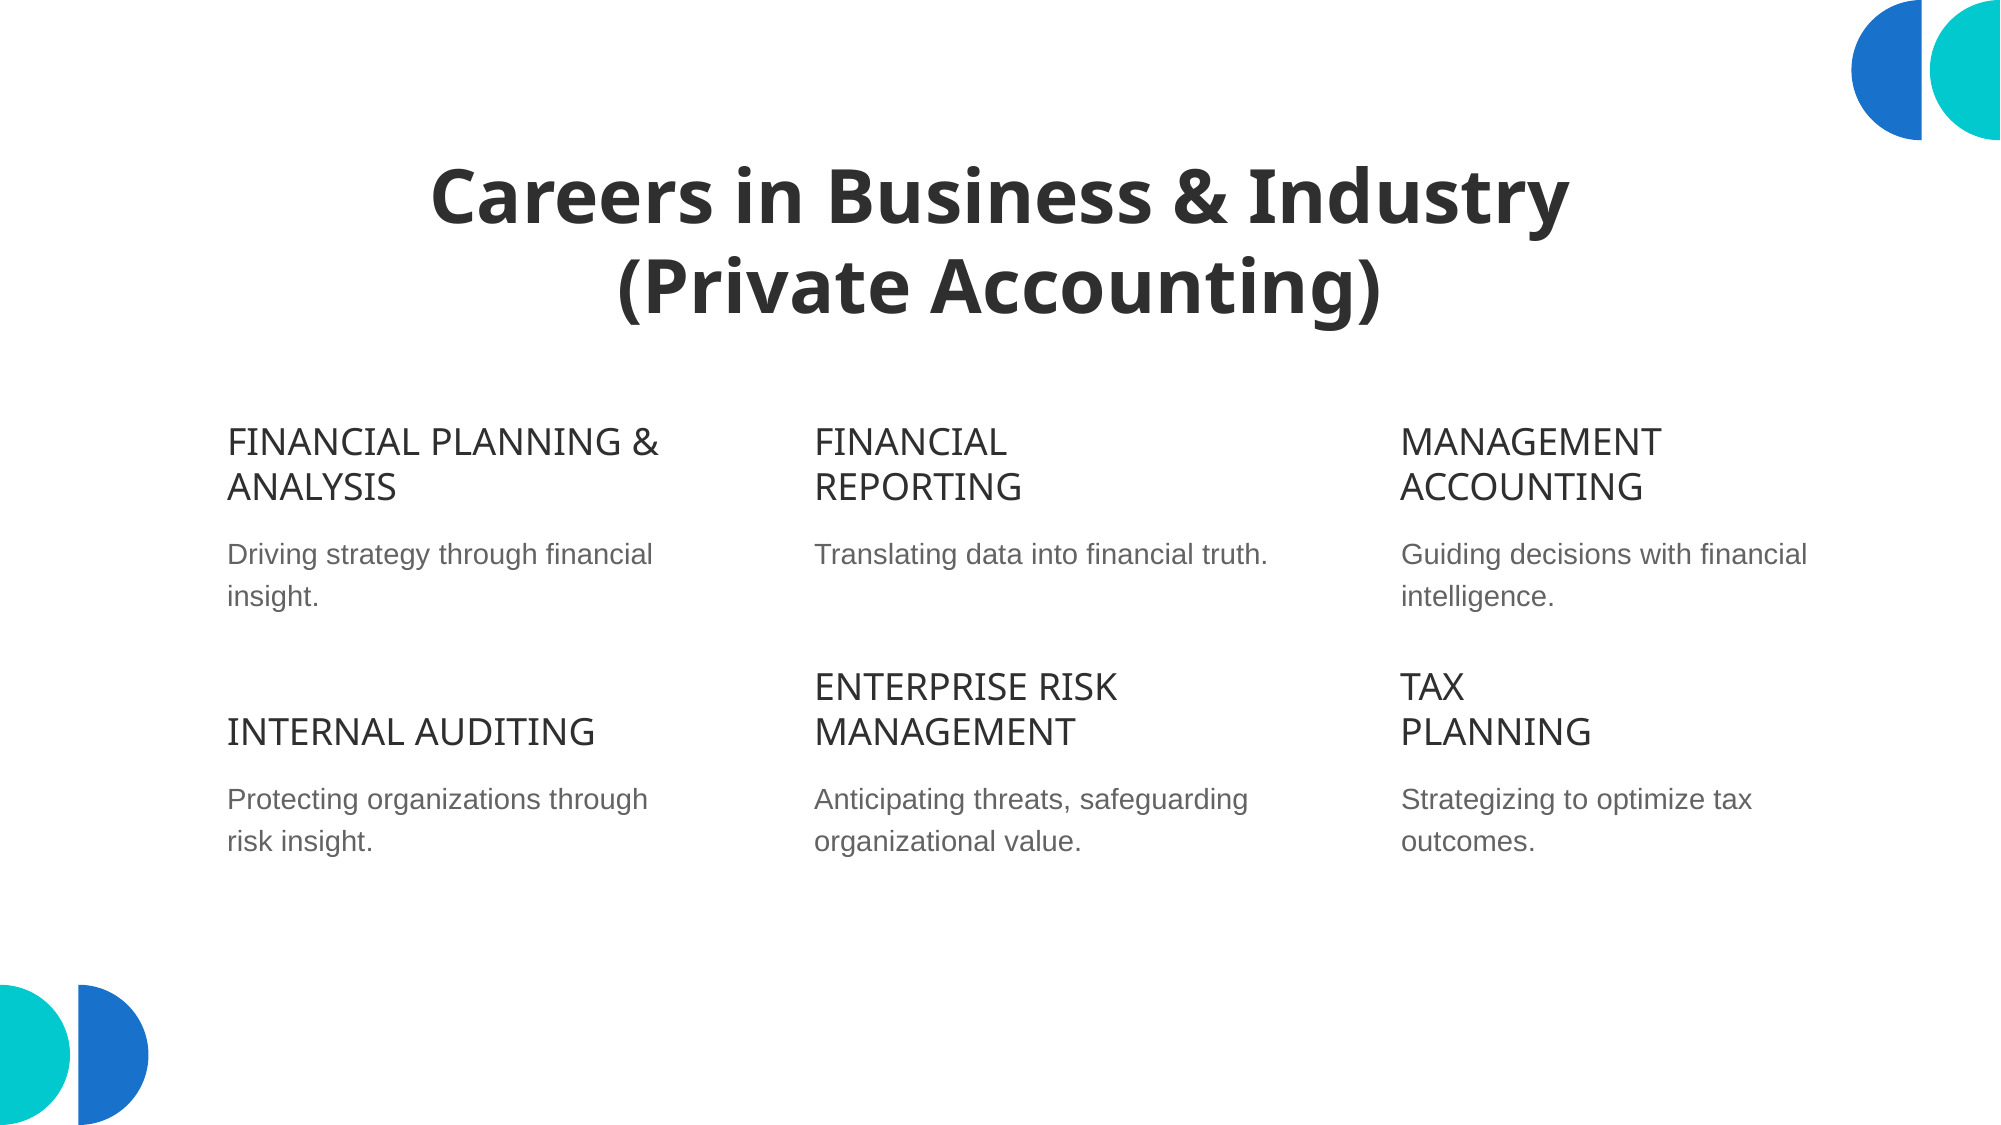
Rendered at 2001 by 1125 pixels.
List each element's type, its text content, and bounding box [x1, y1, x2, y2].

list INTERNAL AUDITING [227, 623, 689, 754]
list Driving strategy through financial insight. [227, 528, 689, 623]
list ENTERPRISE RISK MANAGEMENT [814, 623, 1276, 754]
title Careers in Business & Industry (Private Accounting) [138, 145, 1862, 332]
list MANAGEMENT ACCOUNTING [1400, 378, 1862, 509]
list Anticipating threats, safeguarding organizational value. [814, 773, 1276, 892]
list Guiding decisions with financial intelligence. [1401, 528, 1863, 647]
list FINANCIAL PLANNING & ANALYSIS [227, 378, 689, 509]
list FINANCIAL REPORTING [814, 378, 1276, 509]
list Protecting organizations through risk insight. [227, 773, 689, 892]
list Translating data into financial truth. [814, 528, 1276, 623]
list TAX PLANNING [1400, 623, 1862, 754]
list Strategizing to optimize tax outcomes. [1401, 773, 1863, 892]
